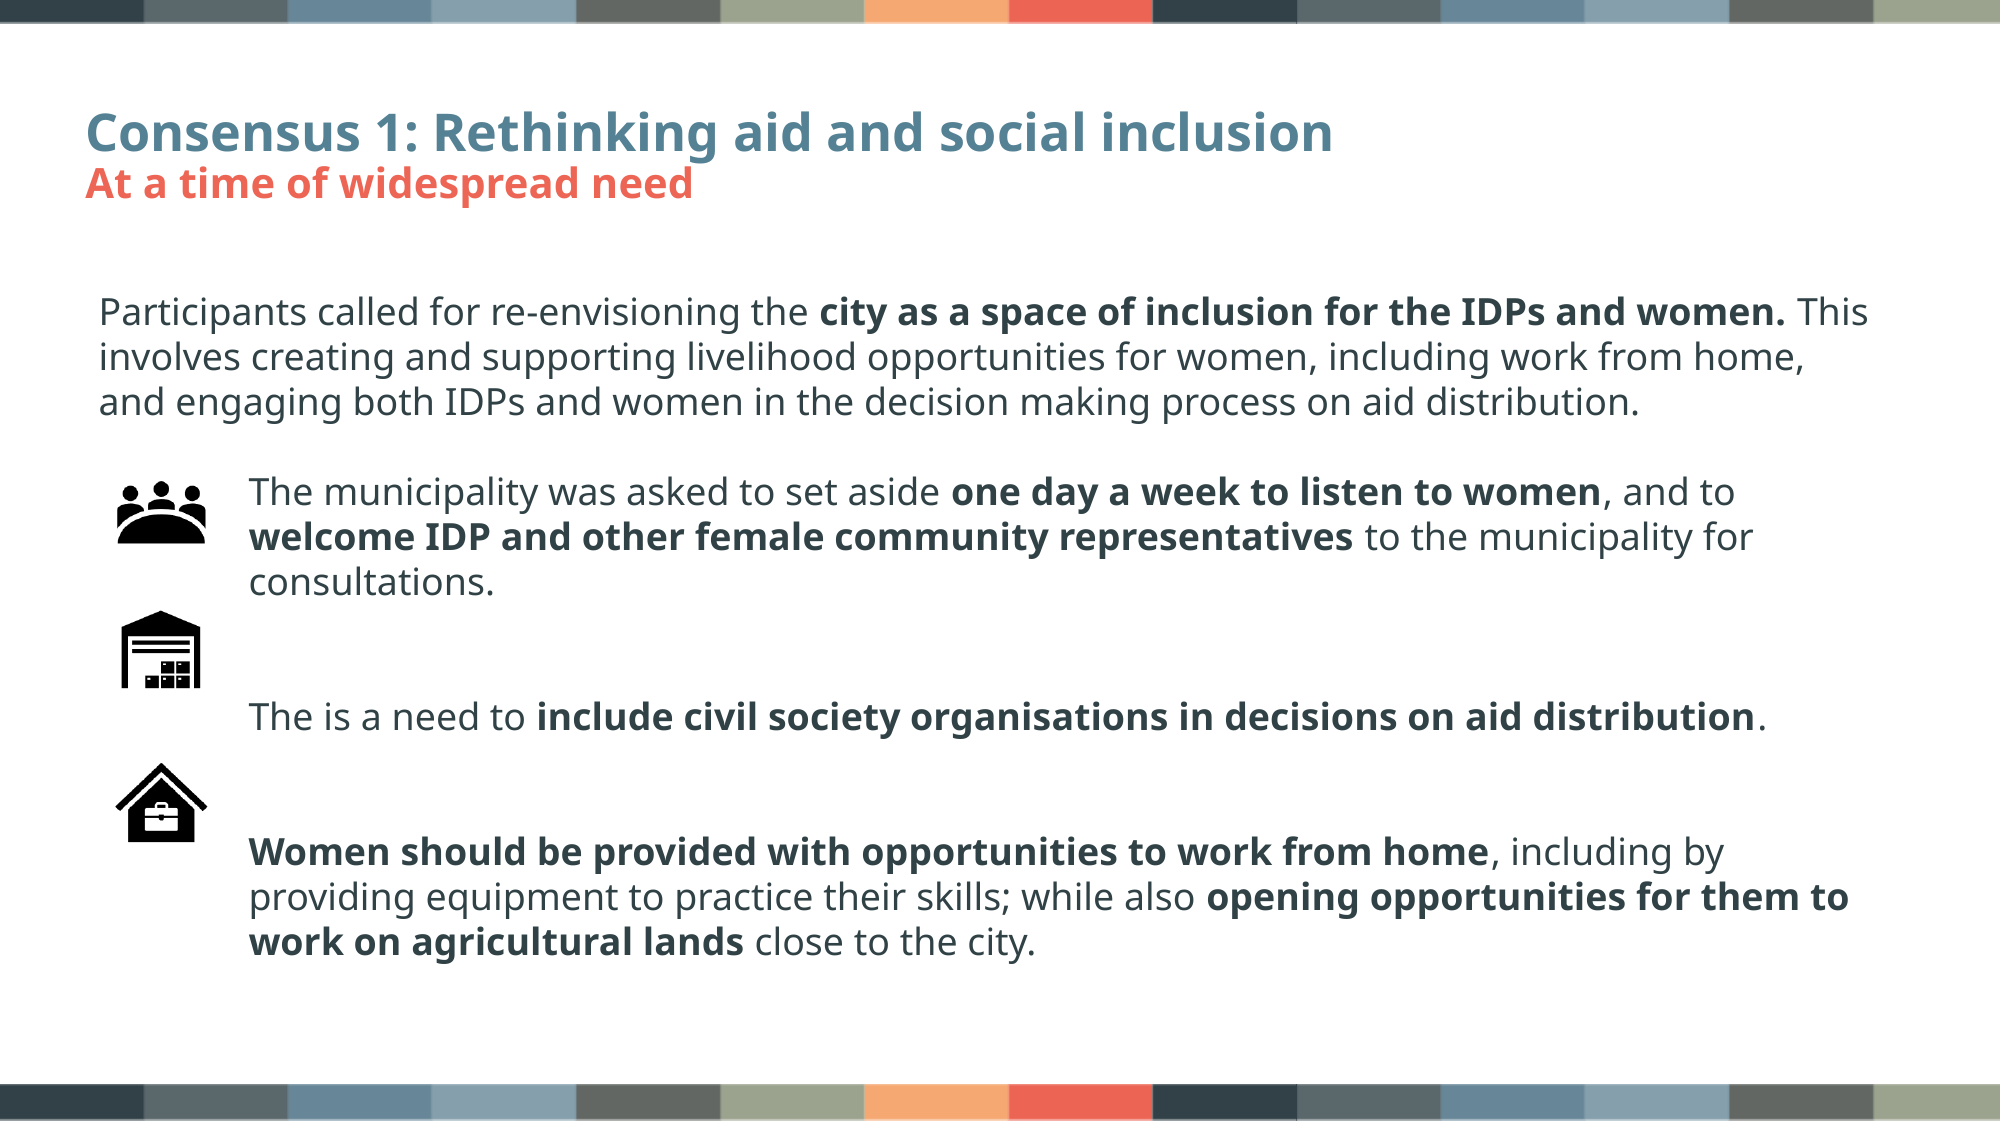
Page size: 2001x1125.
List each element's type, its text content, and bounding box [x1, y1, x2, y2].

text_box Consensus 1: Rethinking aid and social inclusion At a time of widespread need [70, 91, 1454, 279]
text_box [107, 459, 214, 855]
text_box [0, 0, 2000, 29]
text_box Participants called for re-envisioning the city as a space of inclusion for the IDPs and women. This involves creating and supporting livelihood opportunities for women, including work from home, and engaging both IDPs and women in the decision making process on aid distribution. The municipality was asked to set aside one day a week to listen to women, and to welcome IDP and other female community representatives to the municipality for consultations. The is a need to include civil society organisations in decisions on aid distribution. Women should be provided with opportunities to work from home, including by providing equipment to practice their skills; while also opening opportunities for them to work on agricultural lands close to the city. [83, 280, 1885, 1016]
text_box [0, 1084, 2000, 1125]
